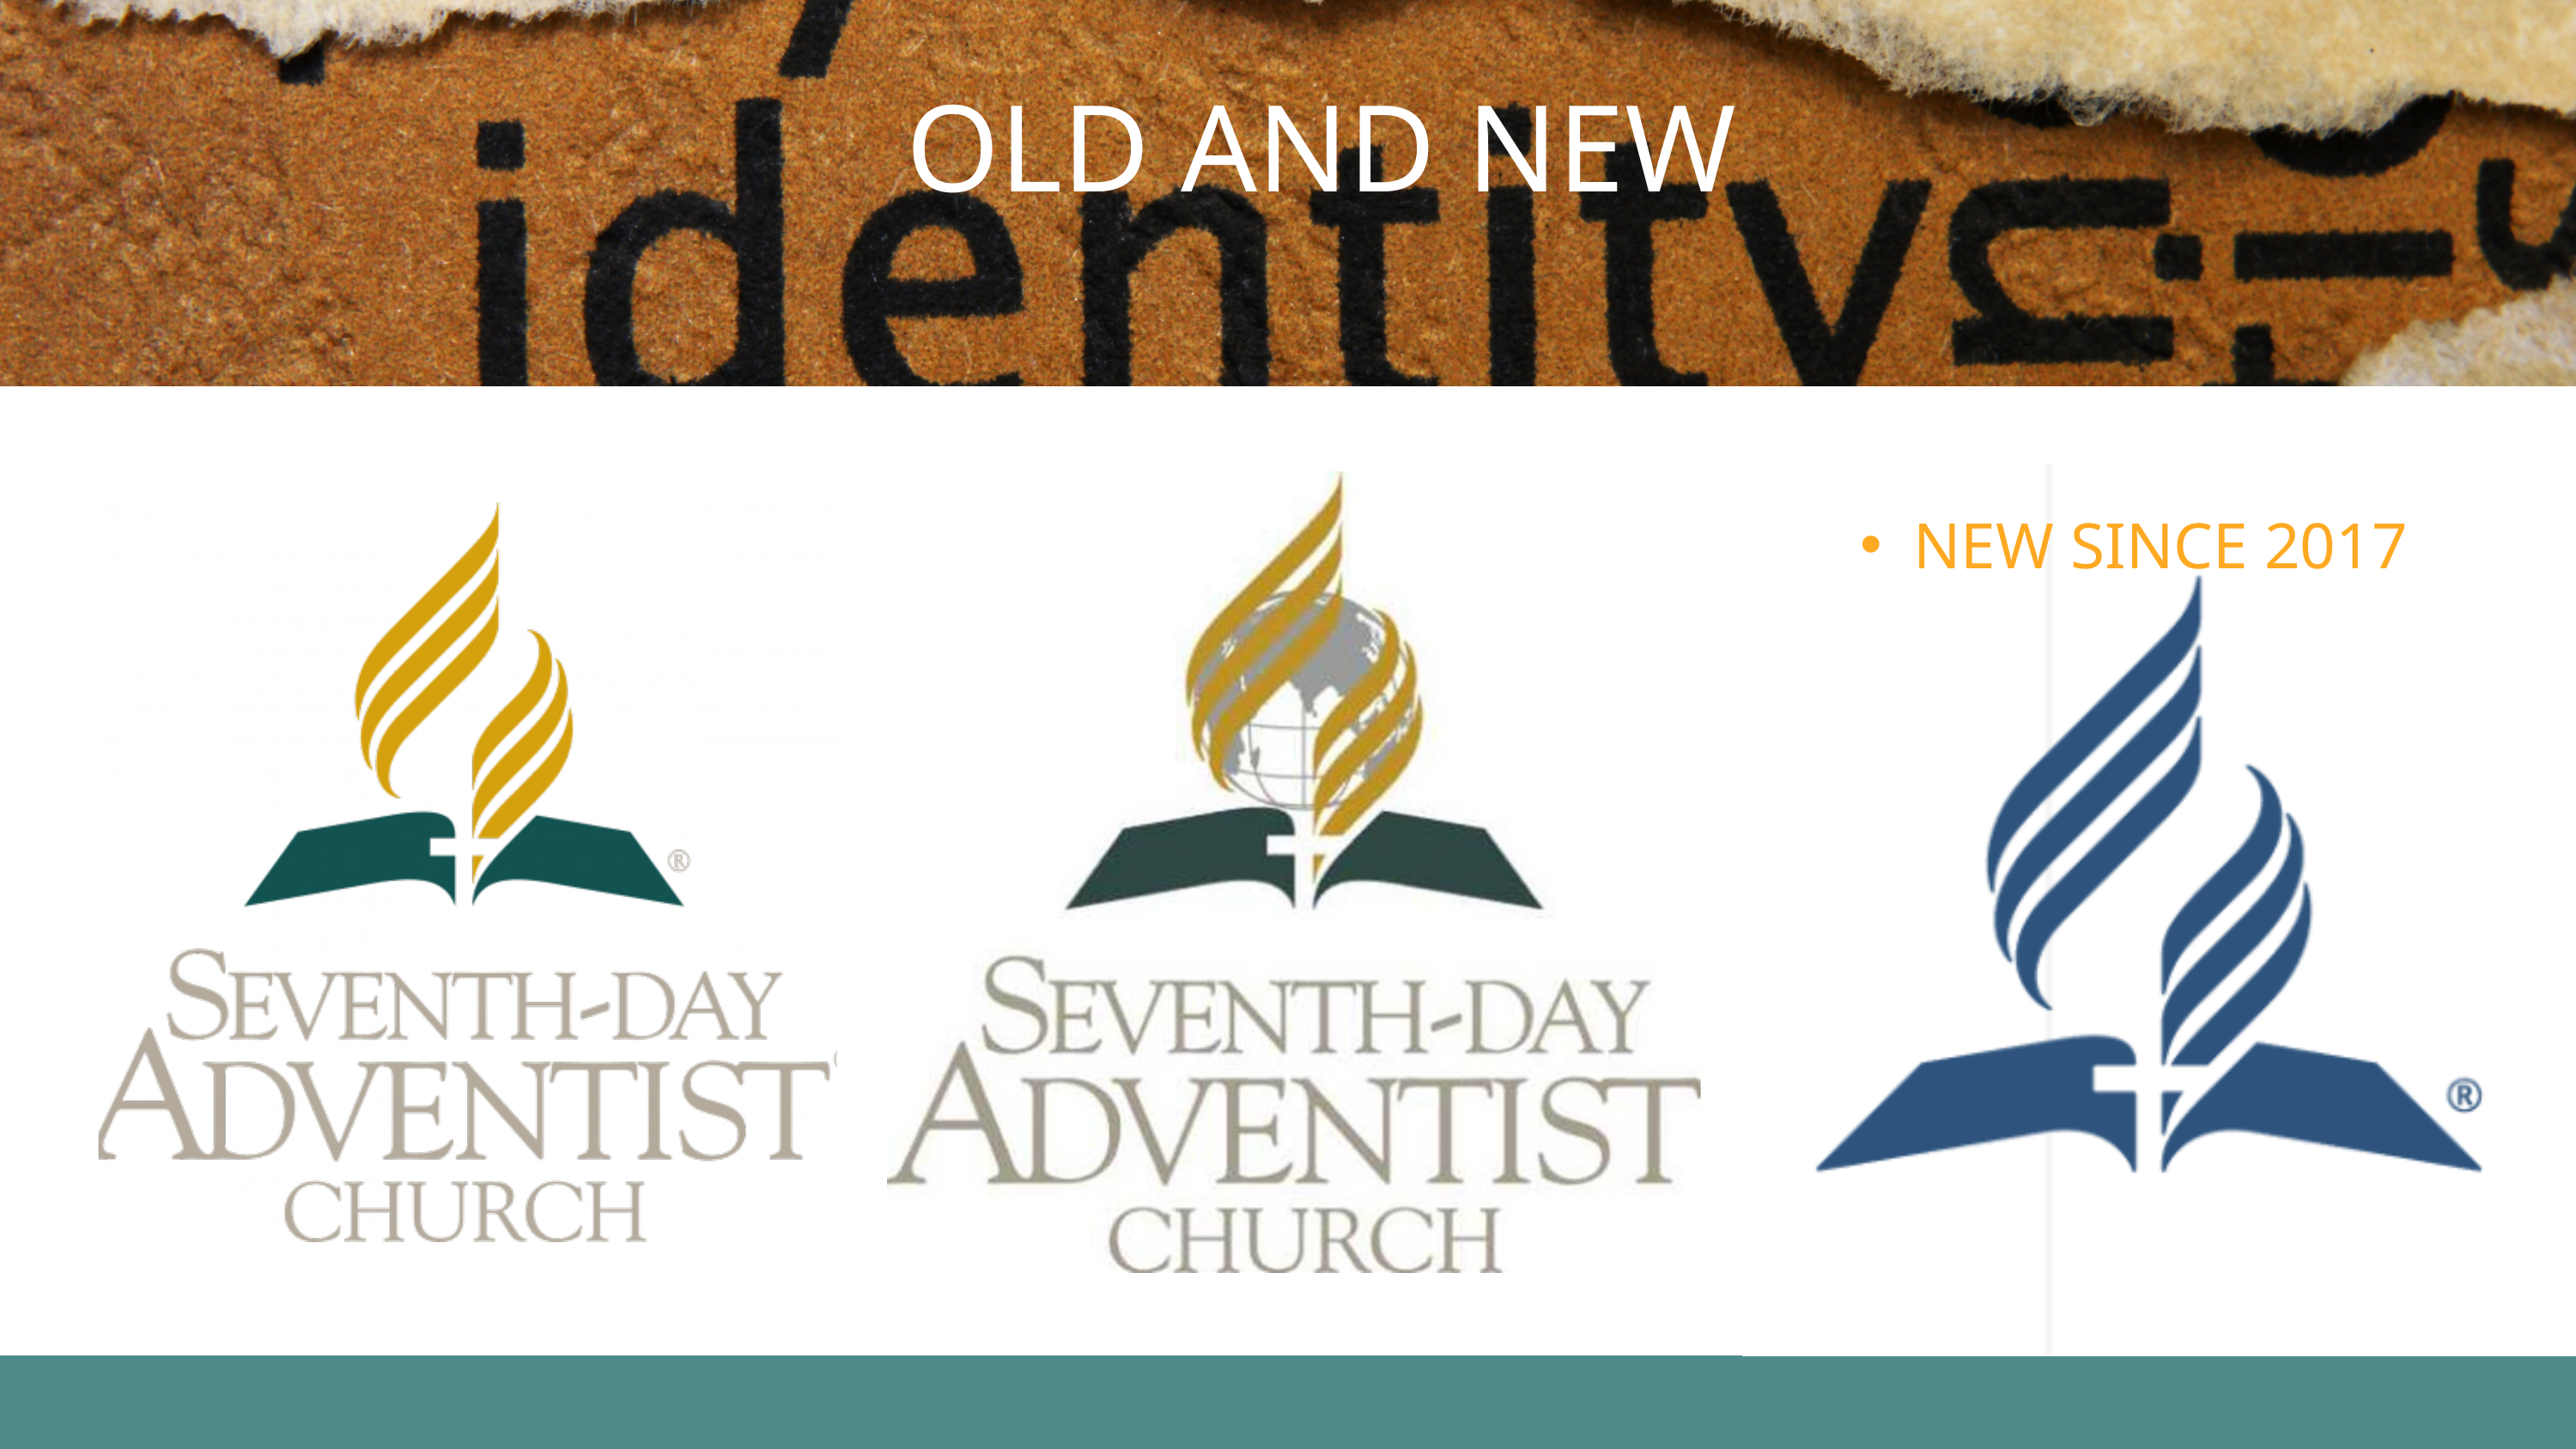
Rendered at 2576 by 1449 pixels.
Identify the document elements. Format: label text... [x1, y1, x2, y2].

text_box NEW SINCE 2017 [1807, 486, 2576, 581]
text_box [98, 502, 838, 1242]
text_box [0, 1355, 2576, 1449]
text_box [1742, 464, 2576, 1352]
text_box [887, 471, 1701, 1273]
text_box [0, 0, 2576, 386]
